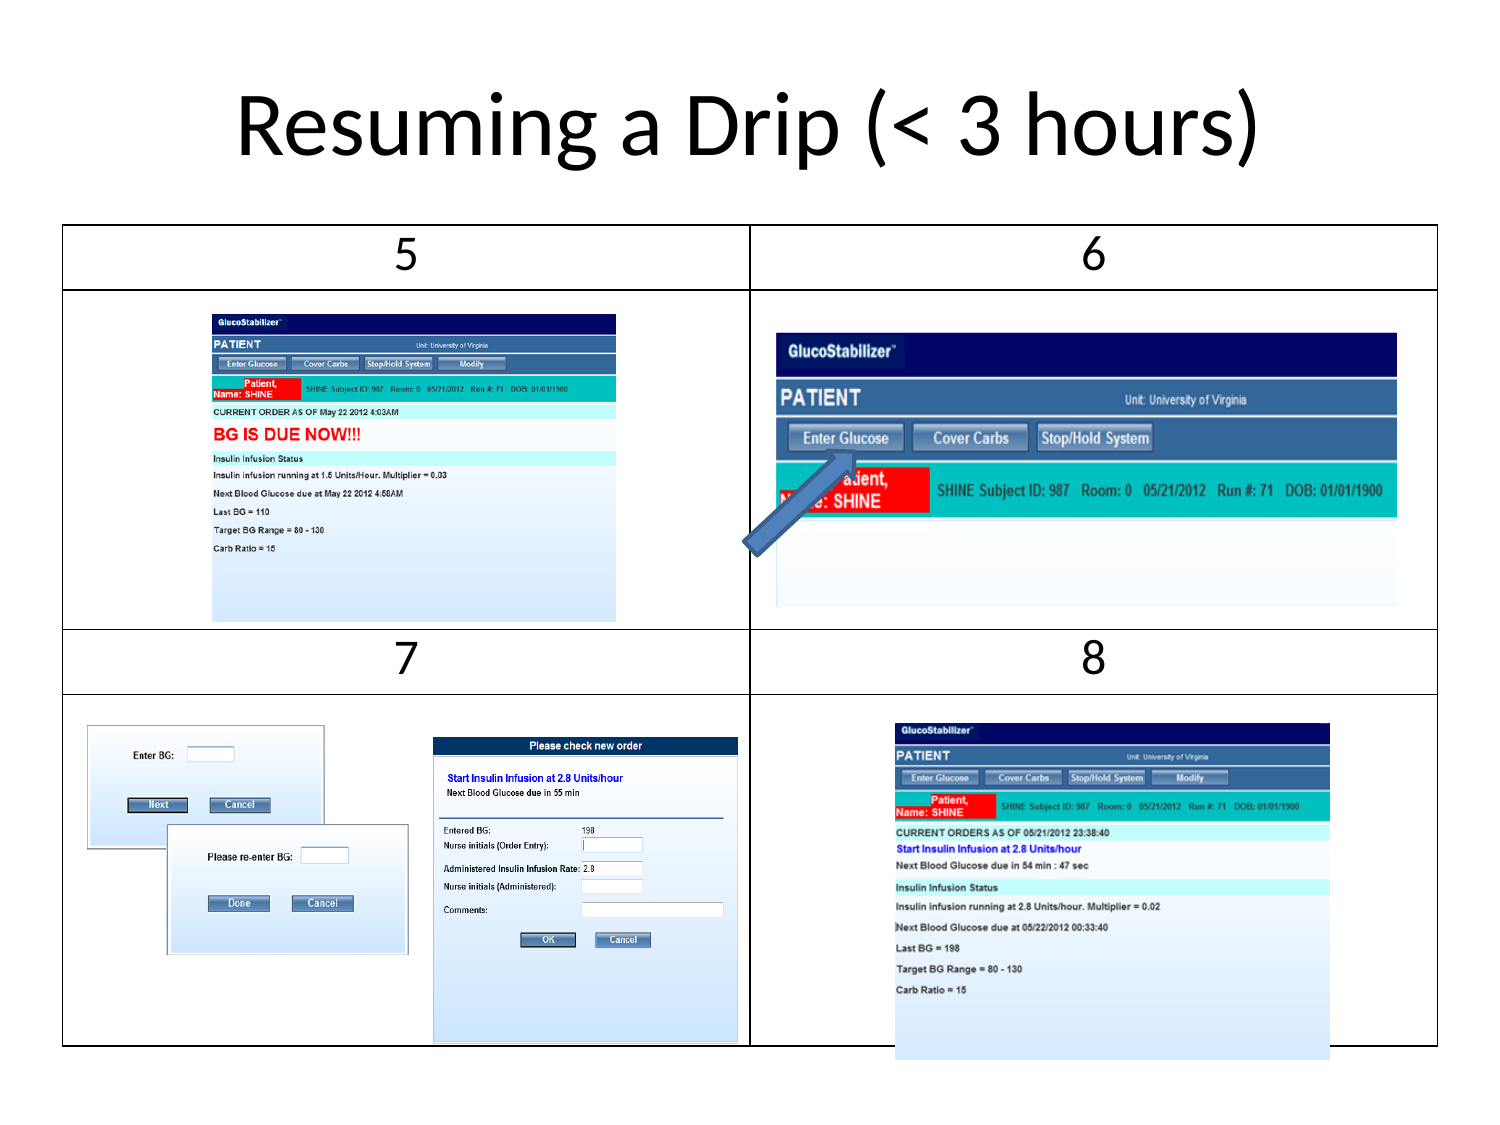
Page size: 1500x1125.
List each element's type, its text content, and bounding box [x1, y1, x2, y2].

table_cell 8 [751, 630, 1437, 694]
table_cell [63, 291, 749, 629]
table_cell [751, 695, 1437, 1045]
picture [895, 723, 1330, 1060]
table_cell [751, 291, 1437, 629]
picture [212, 312, 616, 623]
picture [774, 329, 1397, 607]
table_header 5 [63, 226, 749, 289]
picture [433, 734, 738, 1045]
table_header 6 [751, 226, 1437, 289]
table_cell [63, 695, 749, 1045]
text_box [741, 515, 769, 558]
table_cell 7 [63, 630, 749, 694]
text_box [87, 725, 410, 955]
title Resuming a Drip (< 3 hours) [75, 24, 1425, 213]
